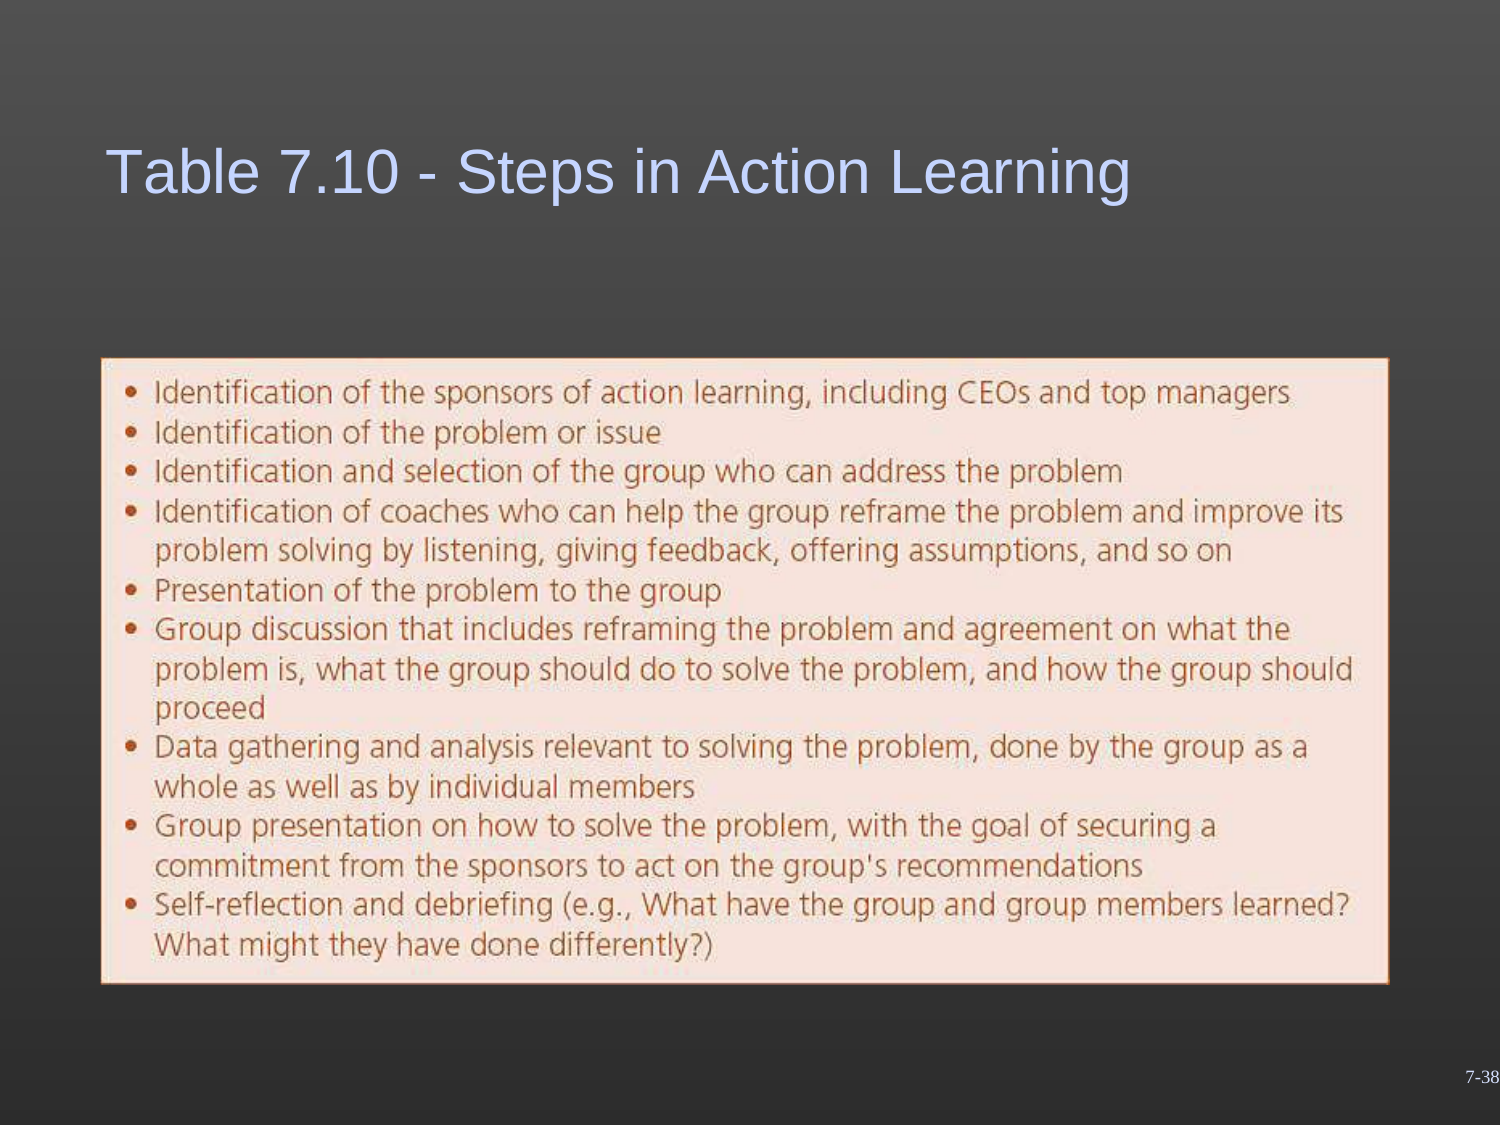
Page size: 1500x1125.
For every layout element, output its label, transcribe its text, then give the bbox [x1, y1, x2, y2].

text_box [100, 357, 1390, 985]
slide_number 7-38 [1455, 749, 1500, 1125]
title Table 7.10 - Steps in Action Learning [103, 74, 1397, 263]
